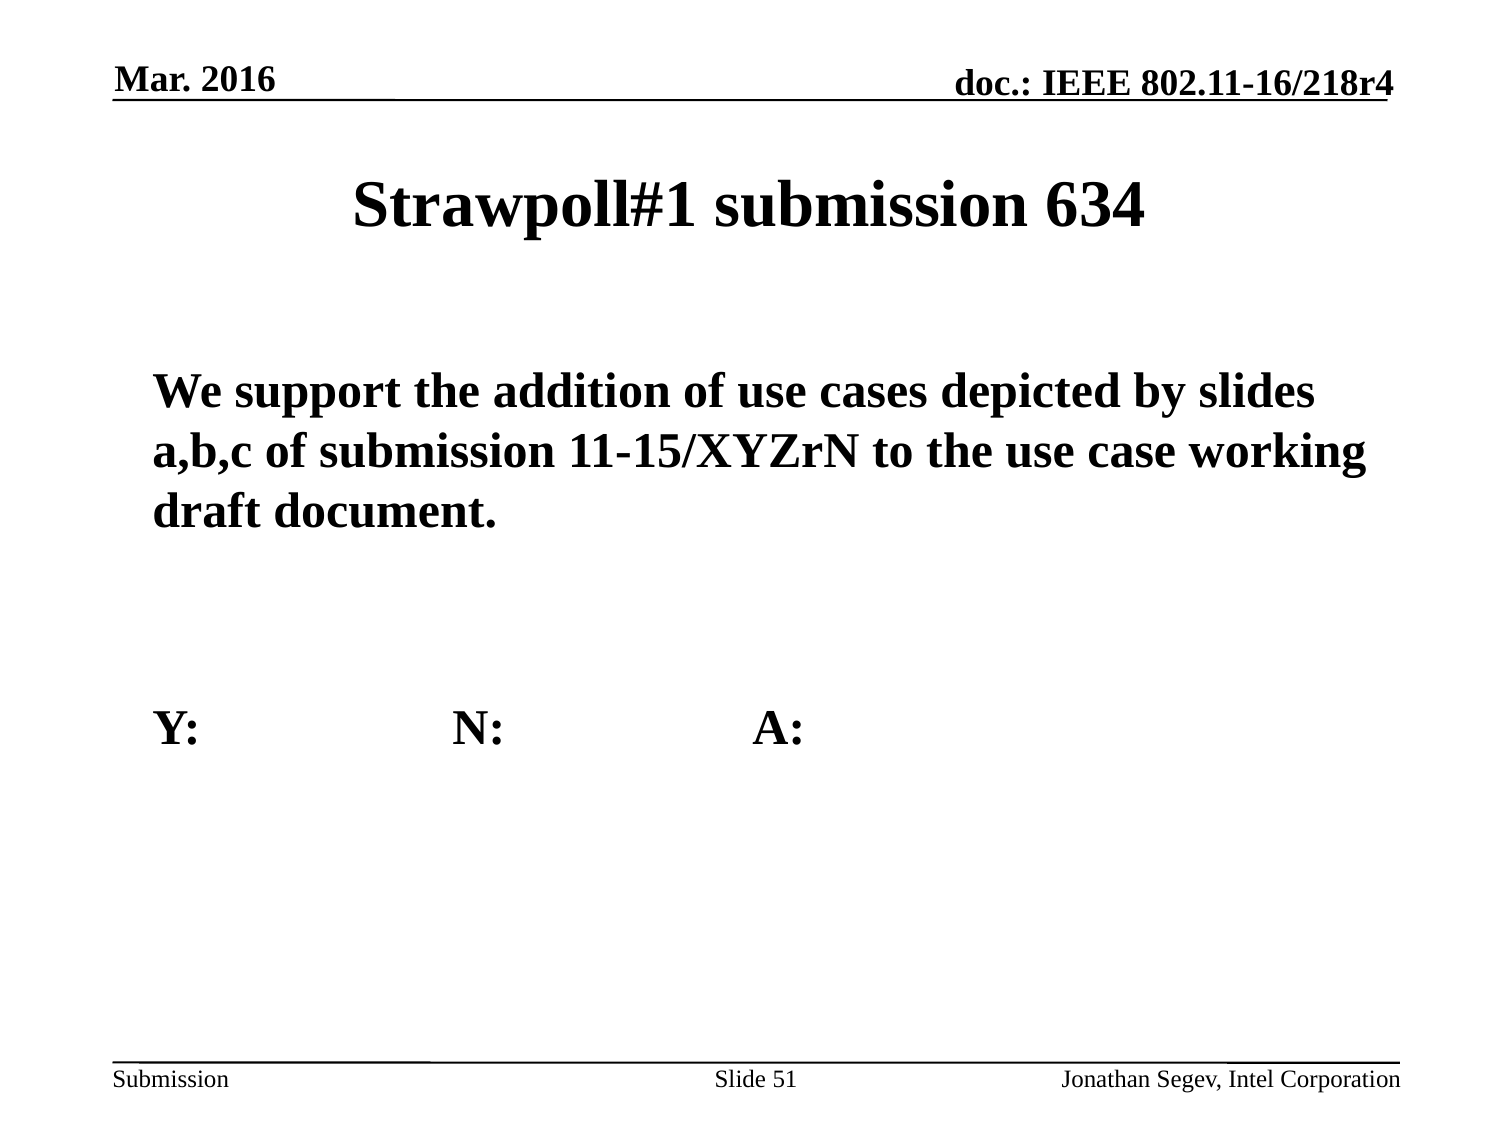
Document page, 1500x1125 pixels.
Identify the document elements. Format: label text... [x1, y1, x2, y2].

footer Jonathan Segev, Intel Corporation [878, 1061, 1402, 1093]
title Strawpoll#1 submission 634 [112, 112, 1388, 288]
slide_number Slide 51 [712, 1061, 800, 1123]
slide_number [114, 54, 423, 100]
text_box We support the addition of use cases depicted by slides a,b,c of submission 11-15/XYZrN to the use case working draft document. Y: N: A: [137, 349, 1413, 1025]
